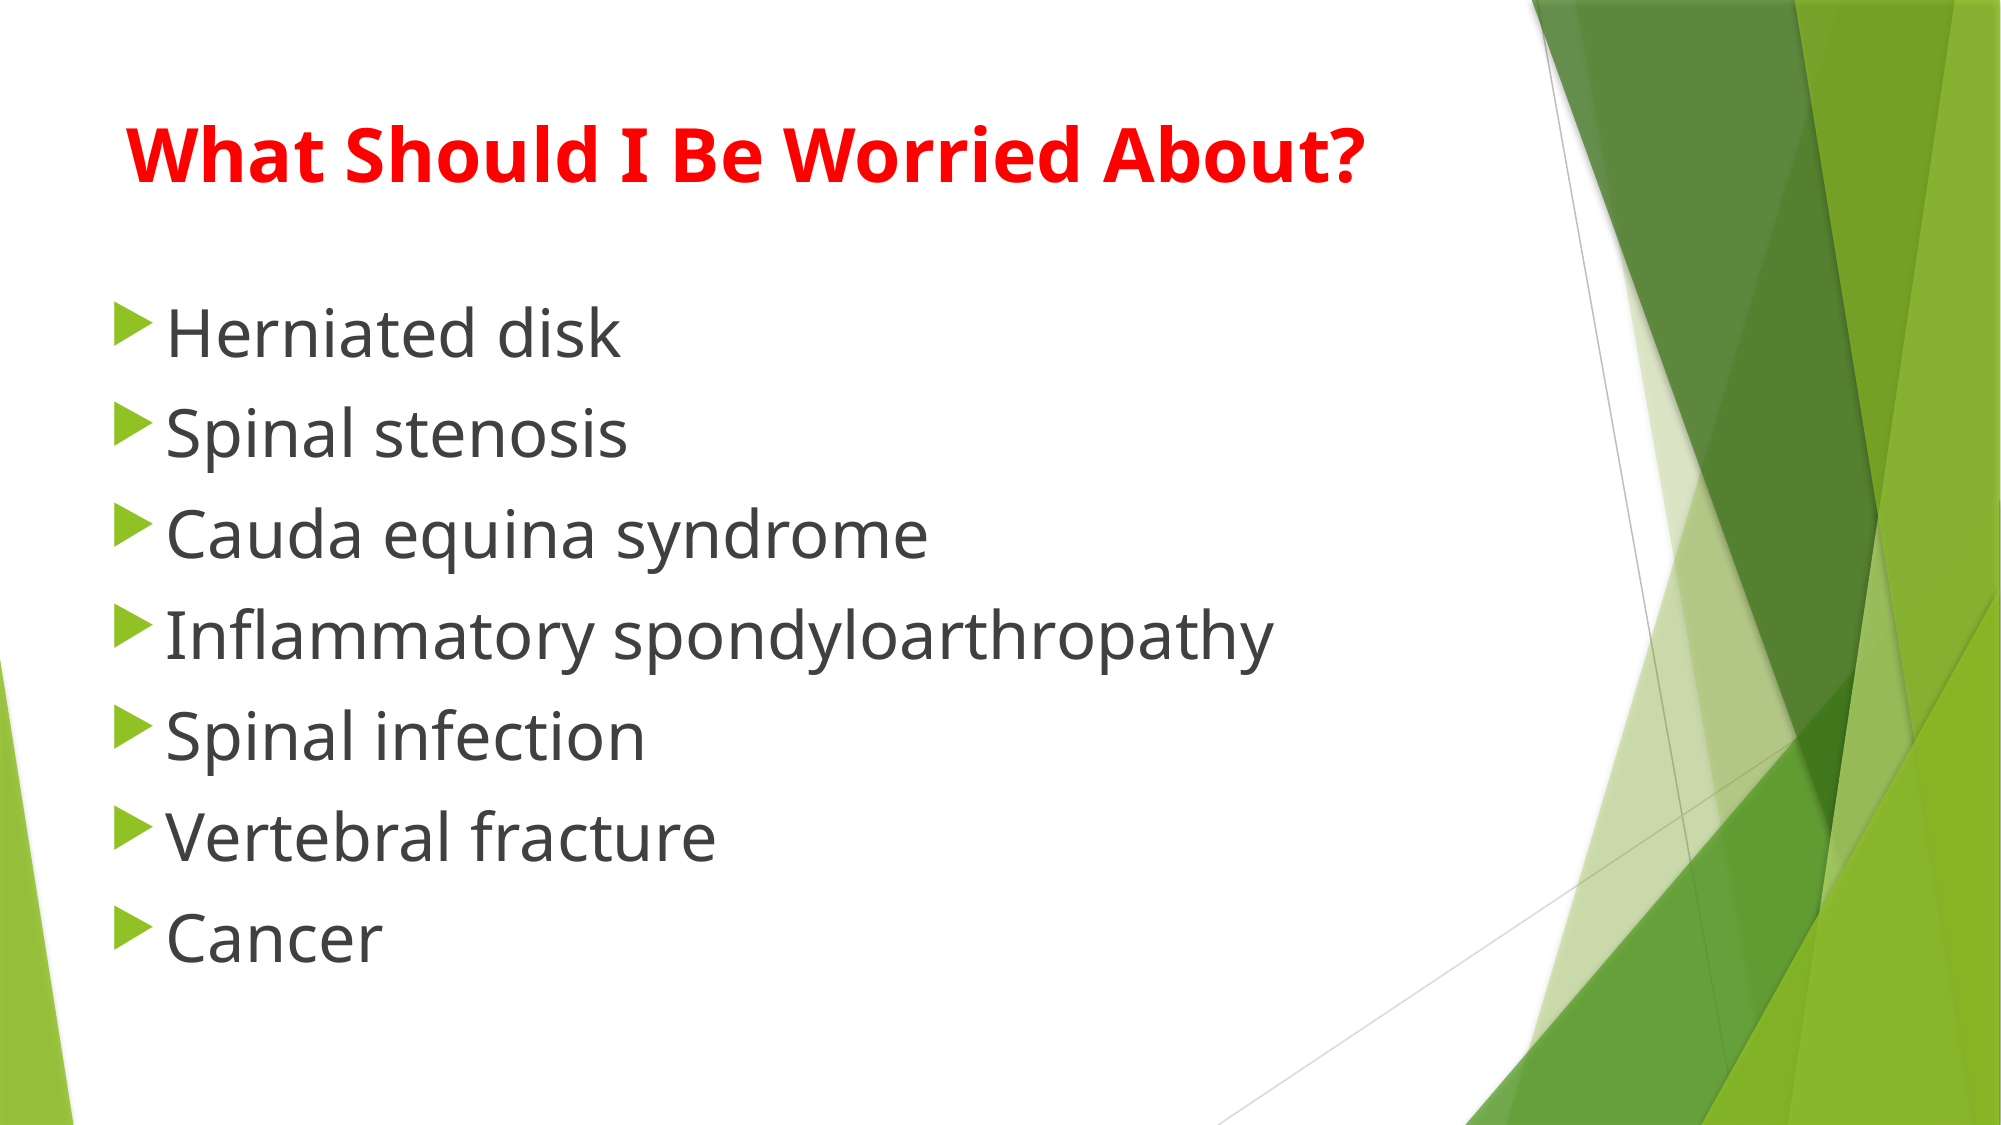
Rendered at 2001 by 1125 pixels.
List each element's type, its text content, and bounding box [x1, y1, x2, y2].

list Herniated disk Spinal stenosis Cauda equina syndrome Inflammatory spondyloarthropathy Spinal infection Vertebral fracture Cancer [94, 282, 1505, 920]
title What Should I Be Worried About? [111, 99, 1522, 317]
text_box [1246, 1062, 1722, 1099]
